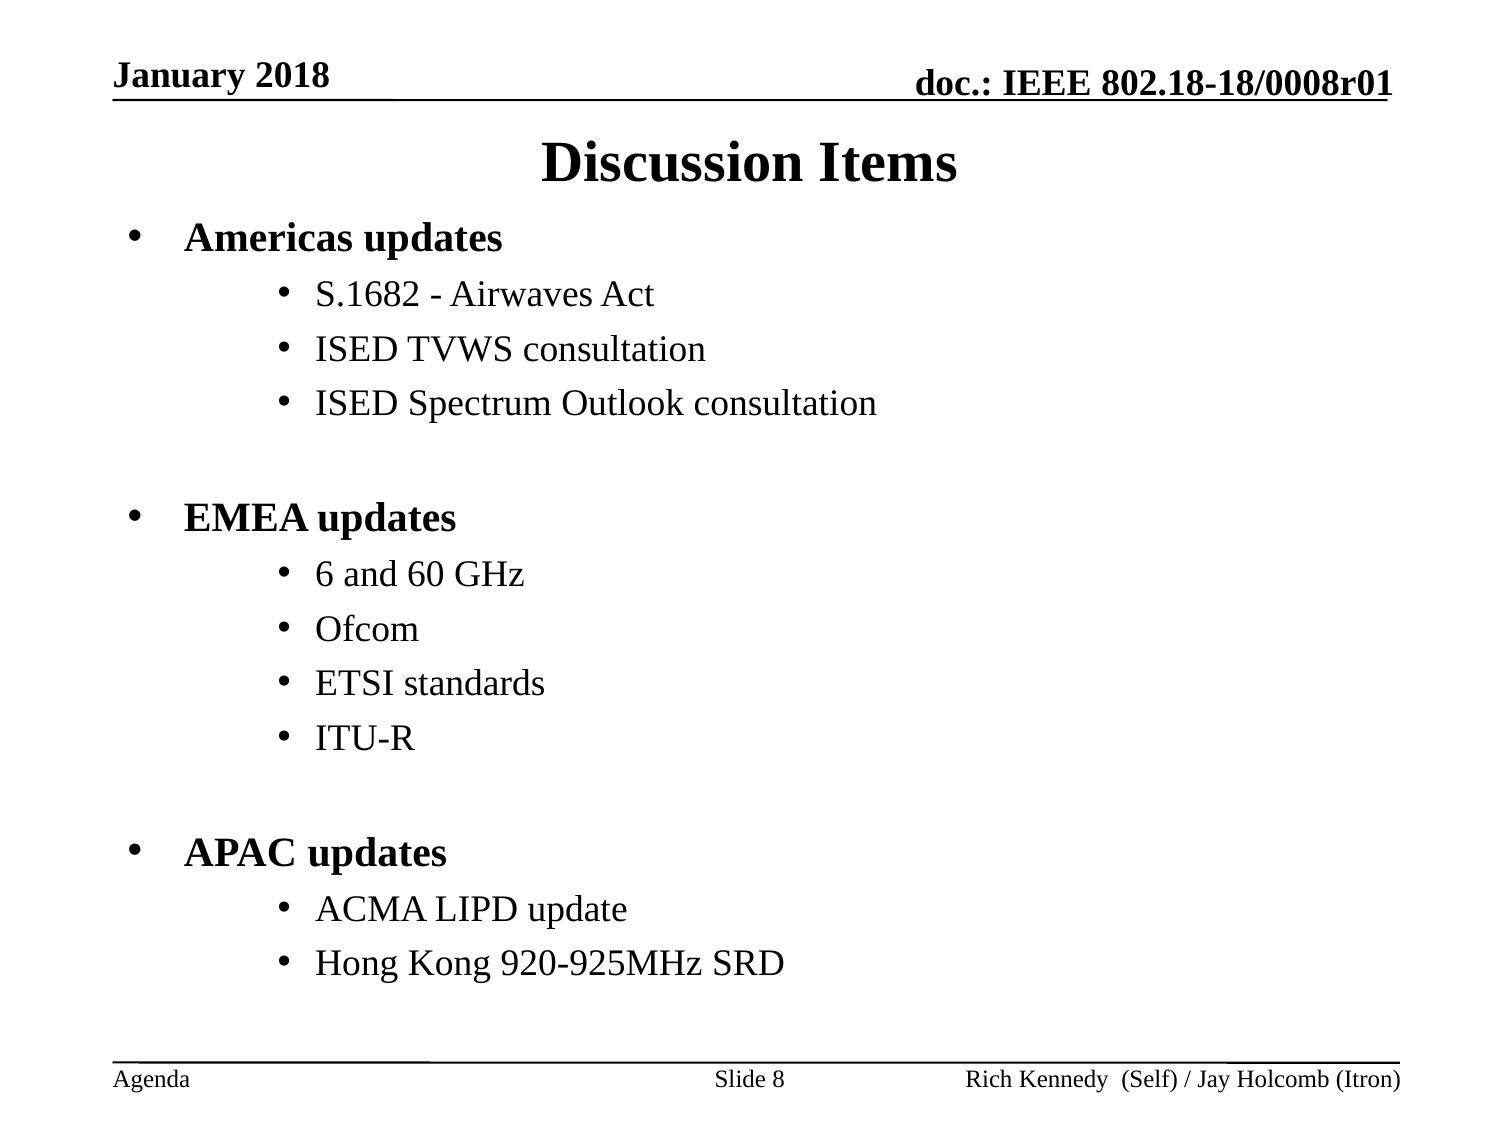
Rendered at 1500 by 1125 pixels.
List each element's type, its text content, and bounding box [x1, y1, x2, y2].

title Discussion Items [112, 112, 1388, 202]
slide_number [112, 49, 463, 95]
footer Rich Kennedy (Self) / Jay Holcomb (Itron) [878, 1061, 1402, 1093]
list Americas updates S.1682 - Airwaves Act ISED TVWS consultation ISED Spectrum Outlook consultation EMEA updates 6 and 60 GHz Ofcom ETSI standards ITU-R APAC updates ACMA LIPD update Hong Kong 920-925MHz SRD [112, 202, 1388, 953]
slide_number Slide 8 [699, 1061, 800, 1123]
